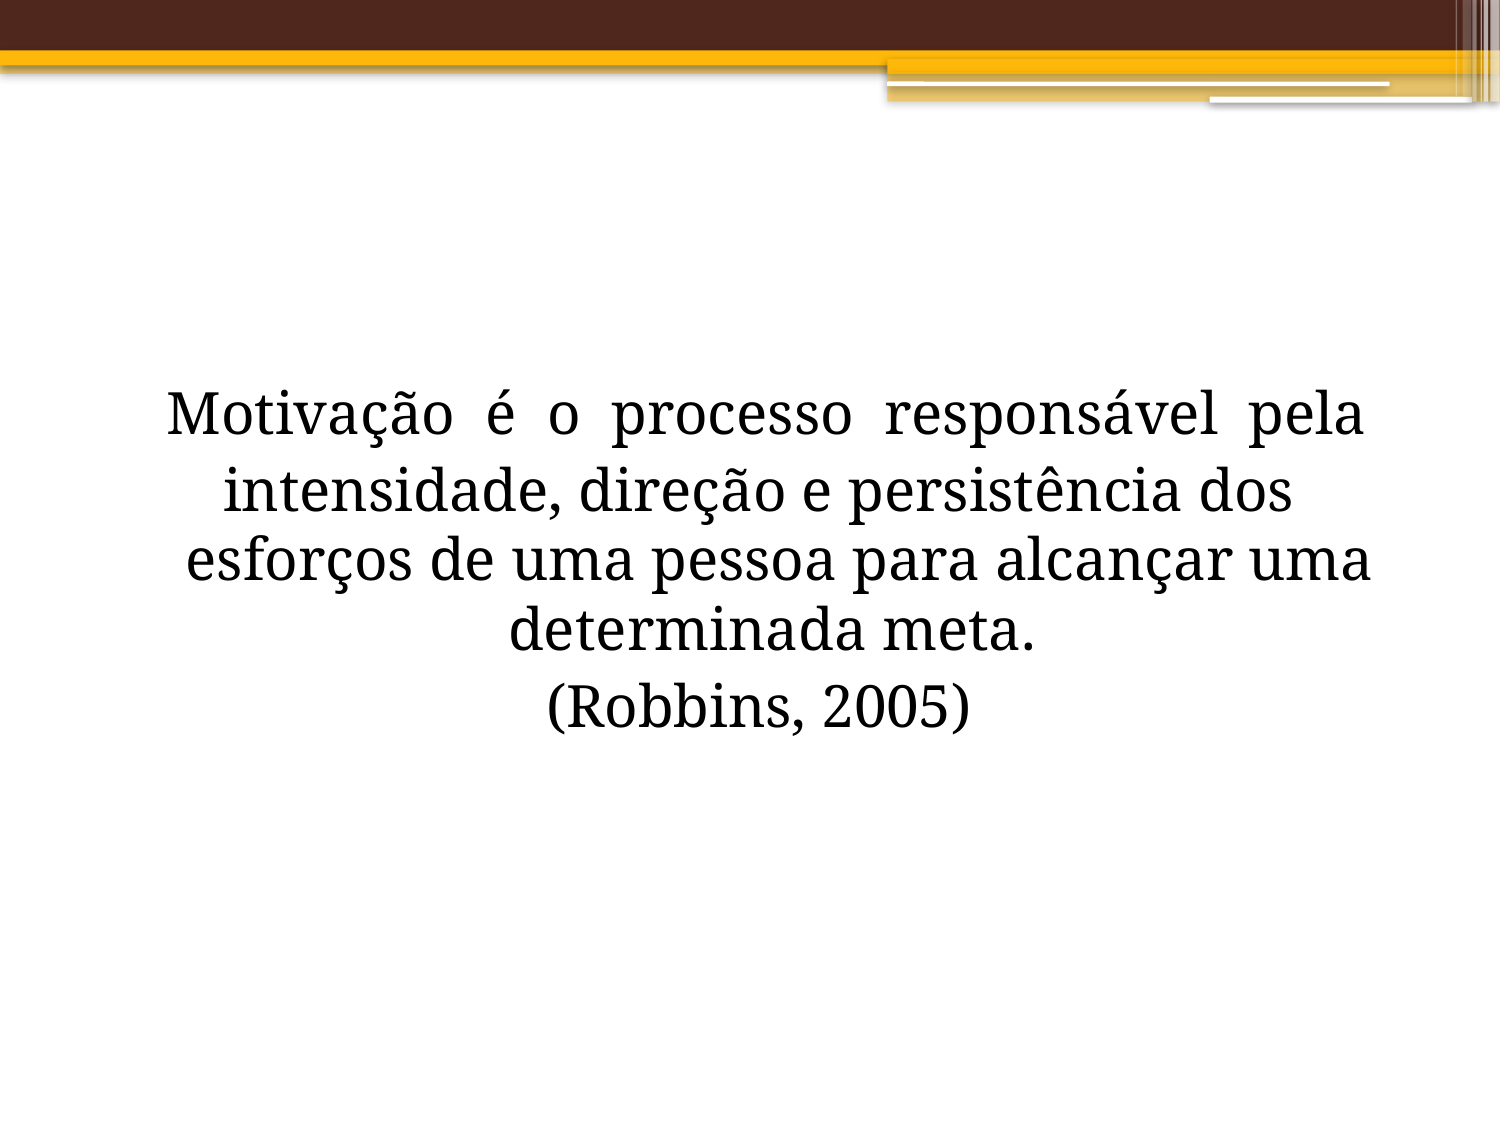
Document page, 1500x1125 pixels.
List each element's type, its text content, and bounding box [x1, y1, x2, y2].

list Motivação é o processo responsável pela intensidade, direção e persistência dos esforços de uma pessoa para alcançar uma determinada meta. (Robbins, 2005) [75, 368, 1425, 1079]
